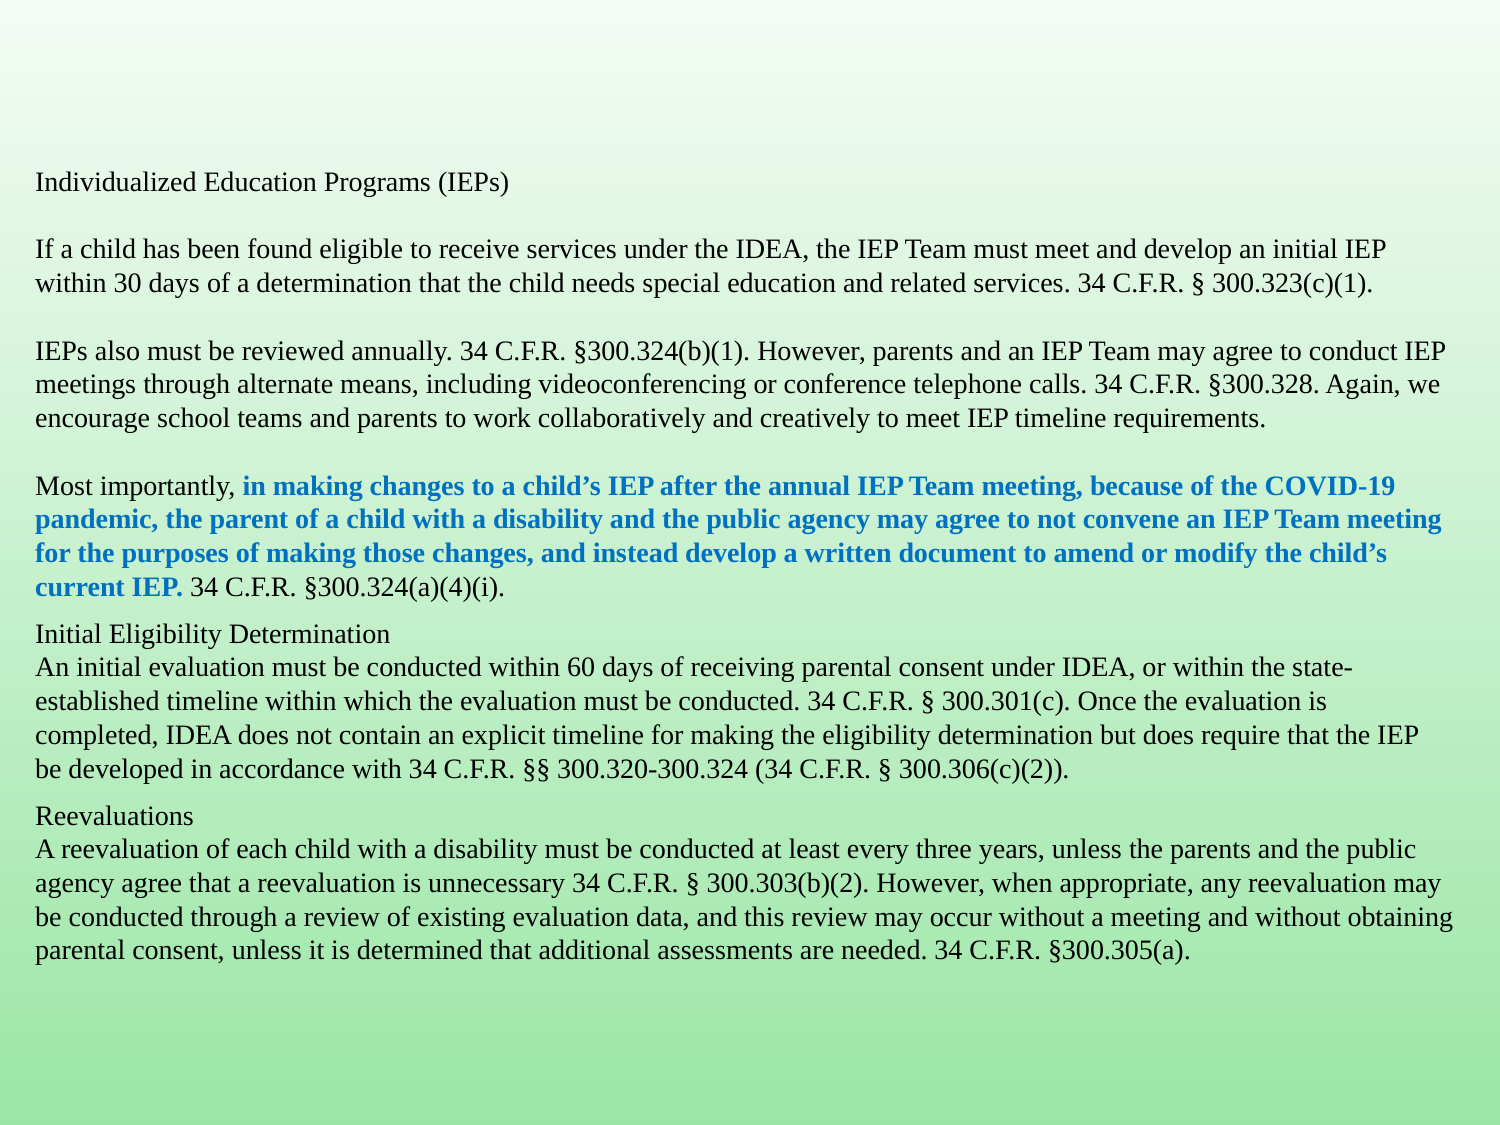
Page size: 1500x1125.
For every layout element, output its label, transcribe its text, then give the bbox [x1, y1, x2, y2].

text_box Initial Eligibility Determination An initial evaluation must be conducted within 60 days of receiving parental consent under IDEA, or within the state-established timeline within which the evaluation must be conducted. 34 C.F.R. § 300.301(c). Once the evaluation is completed, IDEA does not contain an explicit timeline for making the eligibility determination but does require that the IEP be developed in accordance with 34 C.F.R. §§ 300.320-300.324 (34 C.F.R. § 300.306(c)(2)). [20, 607, 1467, 789]
text_box Individualized Education Programs (IEPs) If a child has been found eligible to receive services under the IDEA, the IEP Team must meet and develop an initial IEP within 30 days of a determination that the child needs special education and related services. 34 C.F.R. § 300.323(c)(1). IEPs also must be reviewed annually. 34 C.F.R. §300.324(b)(1). However, parents and an IEP Team may agree to conduct IEP meetings through alternate means, including videoconferencing or conference telephone calls. 34 C.F.R. §300.328. Again, we encourage school teams and parents to work collaboratively and creatively to meet IEP timeline requirements. Most importantly, in making changes to a child’s IEP after the annual IEP Team meeting, because of the COVID-19 pandemic, the parent of a child with a disability and the public agency may agree to not convene an IEP Team meeting for the purposes of making those changes, and instead develop a written document to amend or modify the child’s current IEP. 34 C.F.R. §300.324(a)(4)(i). [20, 155, 1480, 610]
text_box Reevaluations A reevaluation of each child with a disability must be conducted at least every three years, unless the parents and the public agency agree that a reevaluation is unnecessary 34 C.F.R. § 300.303(b)(2). However, when appropriate, any reevaluation may be conducted through a review of existing evaluation data, and this review may occur without a meeting and without obtaining parental consent, unless it is determined that additional assessments are needed. 34 C.F.R. §300.305(a). [20, 789, 1480, 973]
